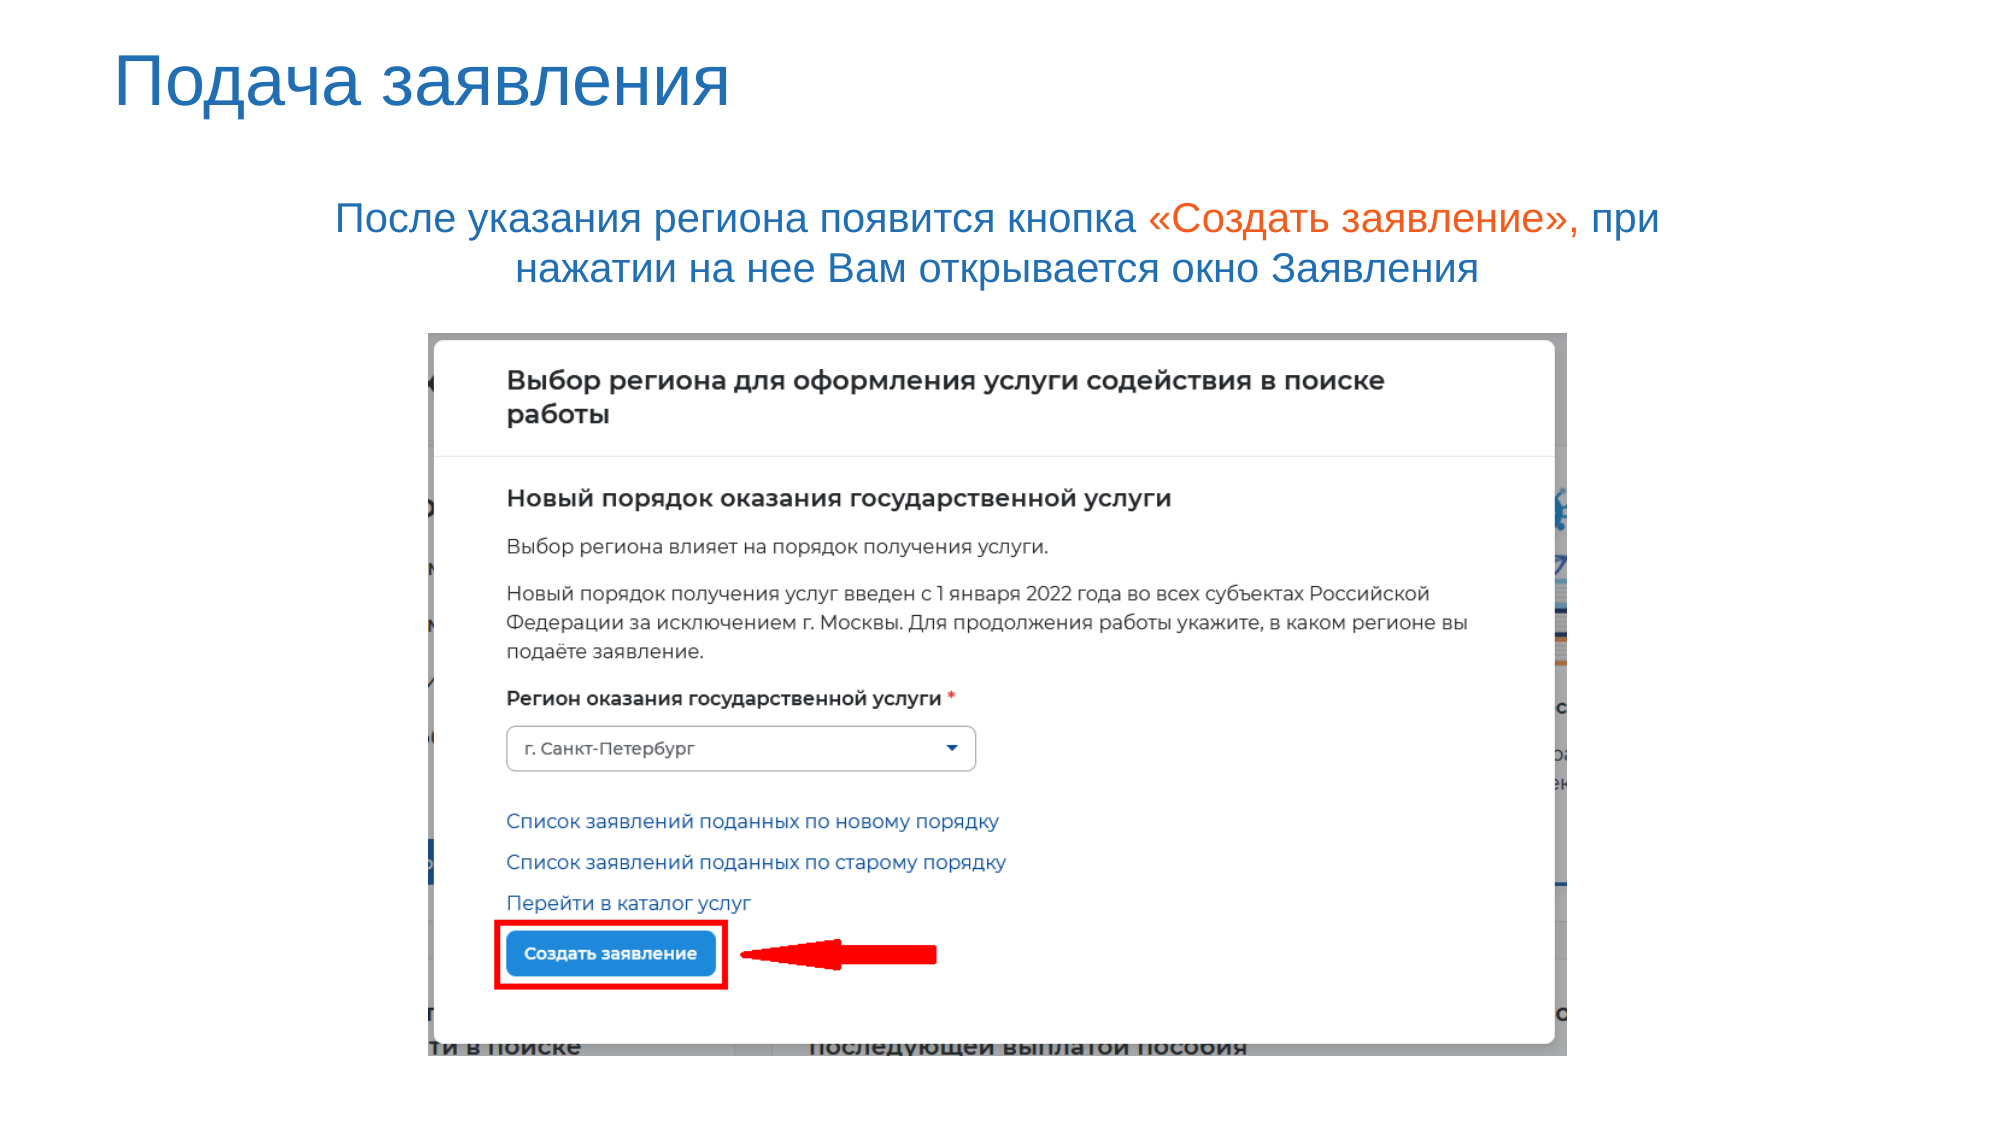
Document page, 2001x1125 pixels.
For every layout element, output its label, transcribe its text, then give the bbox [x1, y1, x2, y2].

picture [428, 333, 1567, 1056]
text_box После указания региона появится кнопка «Создать заявление», при нажатии на нее Вам открывается окно Заявления [238, 182, 1757, 298]
title Подача заявления [98, 35, 1897, 129]
